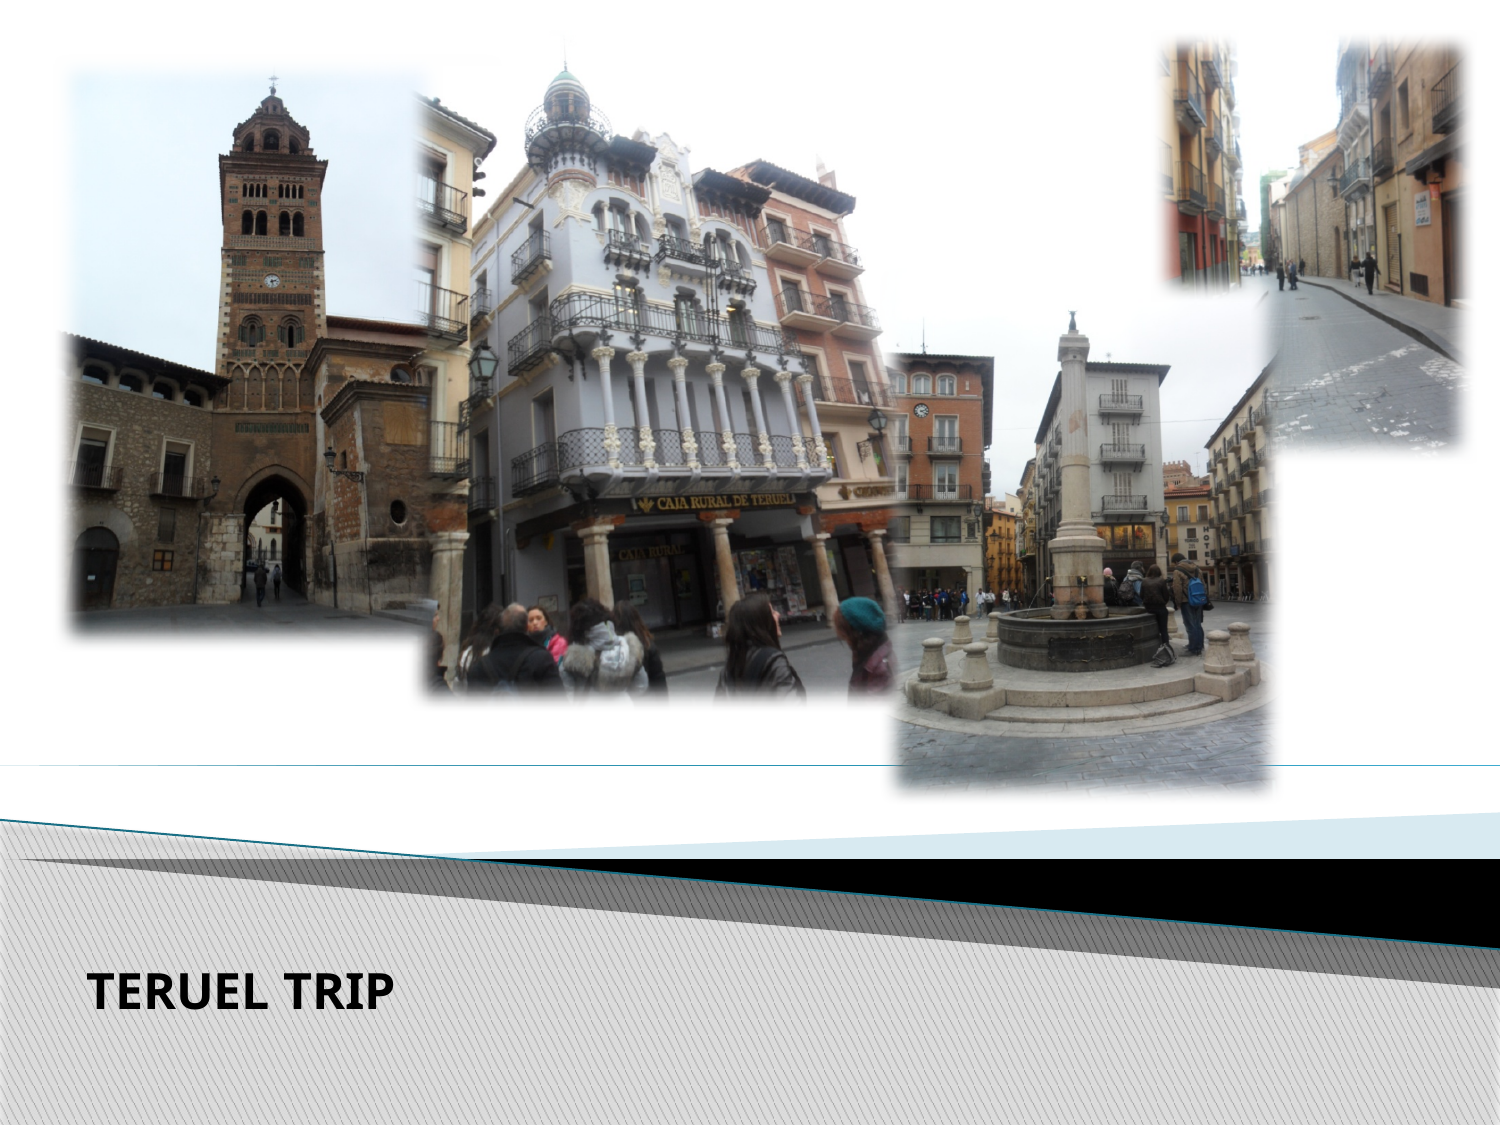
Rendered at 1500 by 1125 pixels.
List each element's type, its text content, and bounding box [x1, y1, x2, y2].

picture [5, 859, 1500, 989]
text_box TERUEL TRIP [71, 952, 412, 1027]
picture [52, 30, 1477, 807]
